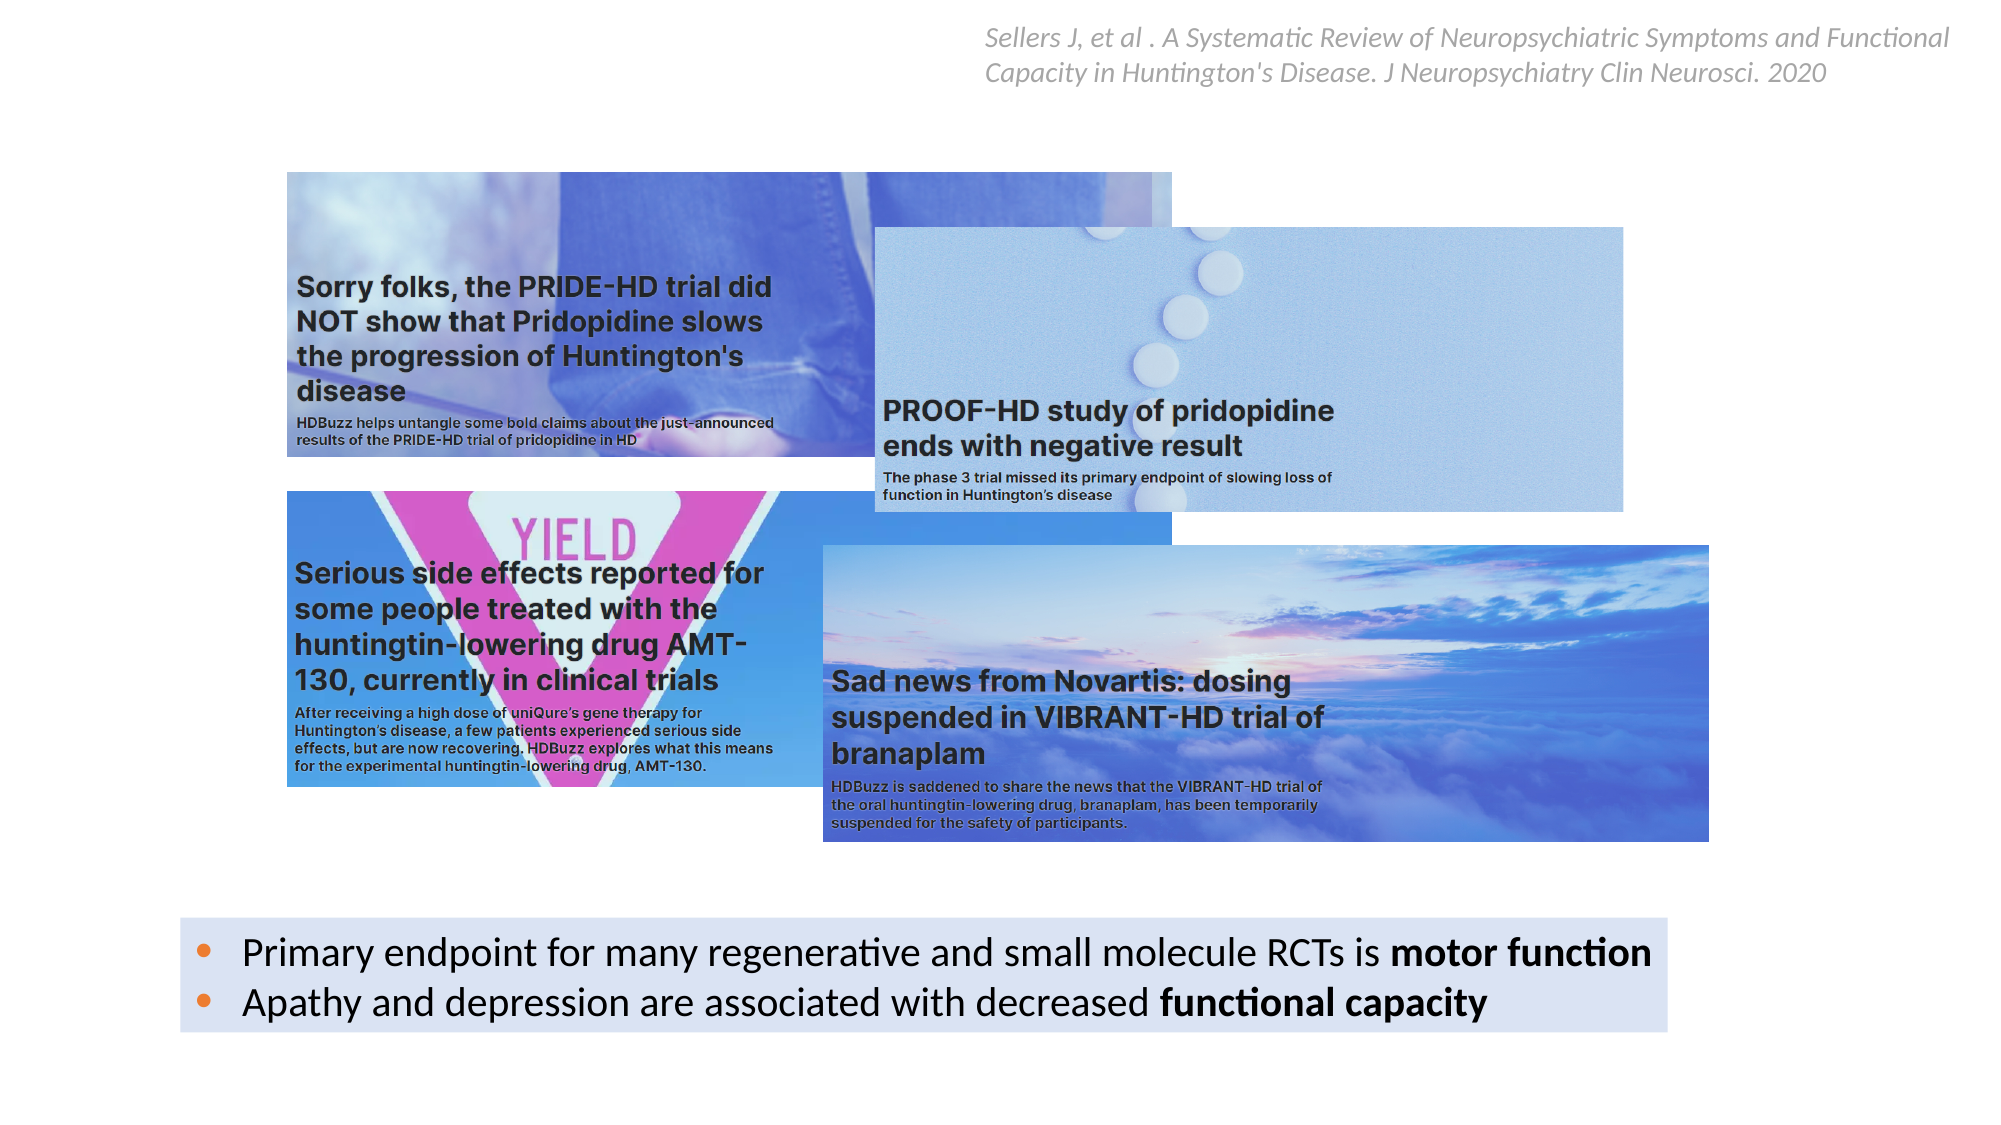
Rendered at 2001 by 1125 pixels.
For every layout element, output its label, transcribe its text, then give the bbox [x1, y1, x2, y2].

text_box Sellers J, et al . A Systematic Review of Neuropsychiatric Symptoms and Functional Capacity in Huntington's Disease. J Neuropsychiatry Clin Neurosci. 2020 [970, 10, 1972, 96]
text_box Primary endpoint for many regenerative and small molecule RCTs is motor function Apathy and depression are associated with decreased functional capacity [180, 917, 1668, 1033]
picture [287, 172, 1709, 842]
